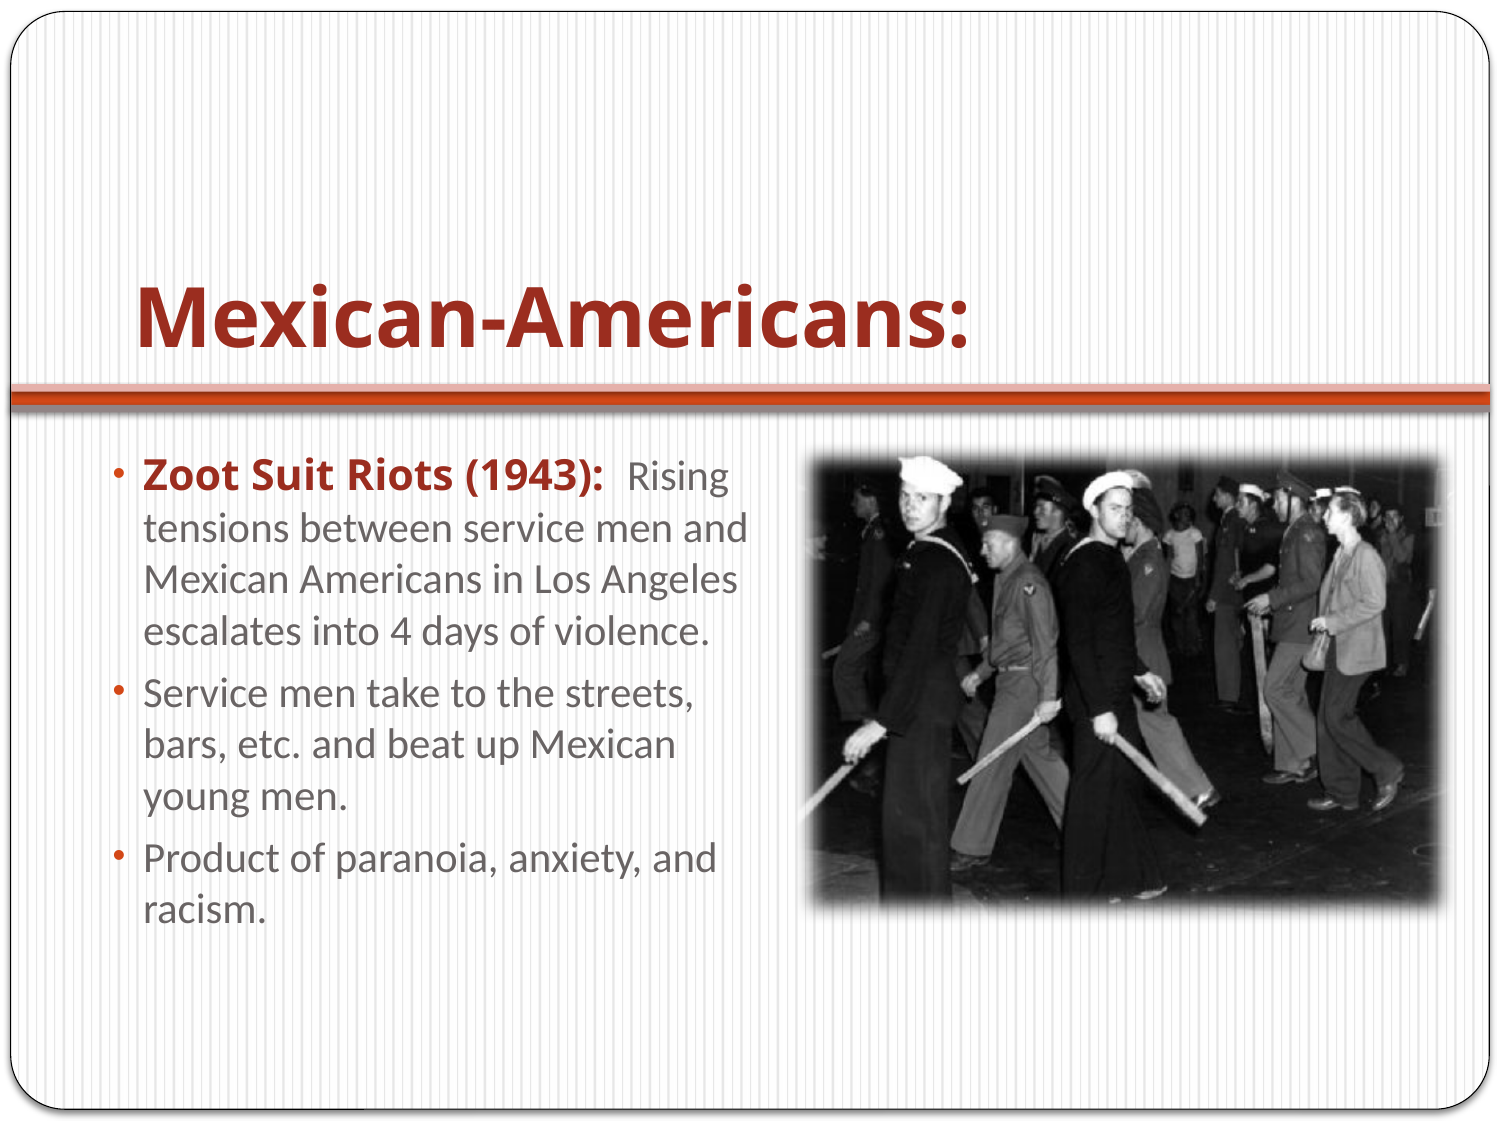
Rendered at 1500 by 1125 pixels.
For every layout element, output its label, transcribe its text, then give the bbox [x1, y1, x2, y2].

text_box Zoot Suit Riots (1943): Rising tensions between service men and Mexican Americans in Los Angeles escalates into 4 days of violence. Service men take to the streets, bars, etc. and beat up Mexican young men. Product of paranoia, anxiety, and racism. [97, 440, 779, 970]
title Mexican-Americans: [118, 156, 1394, 380]
picture [793, 439, 1458, 924]
